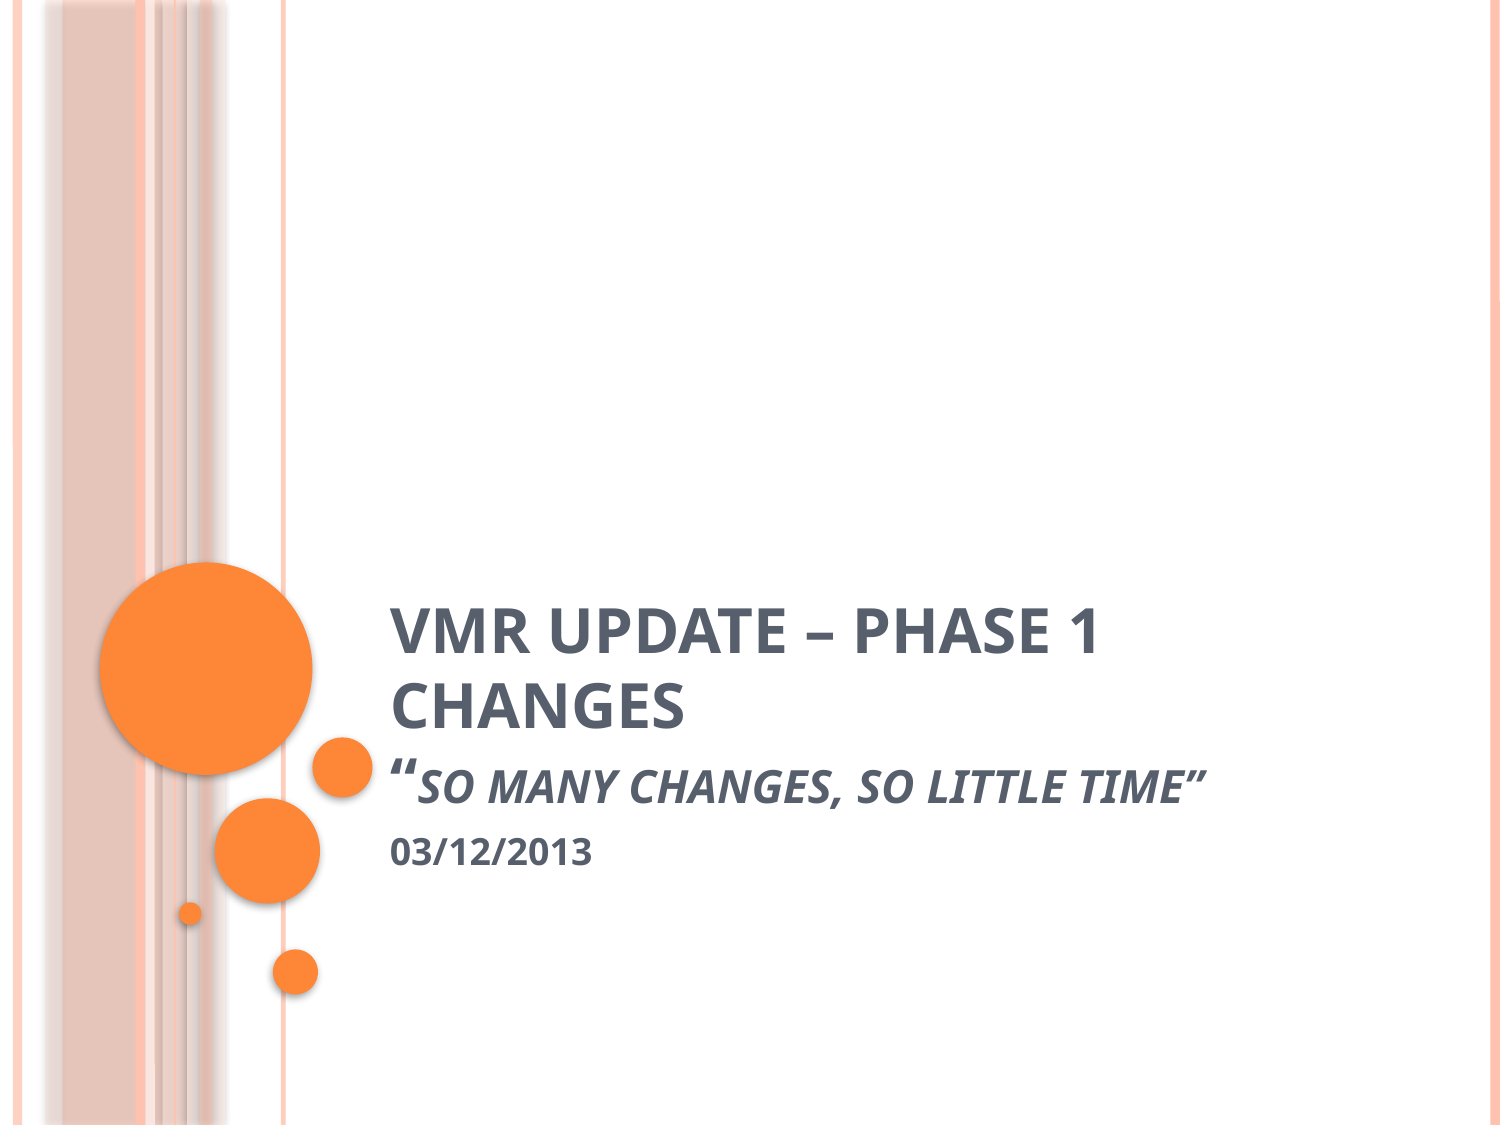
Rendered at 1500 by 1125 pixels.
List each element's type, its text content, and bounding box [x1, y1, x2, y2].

title vMR Update – Phase 1 Changes “So many changes, so little time” [375, 512, 1388, 820]
subtitle 03/12/2013 [375, 820, 1388, 1046]
